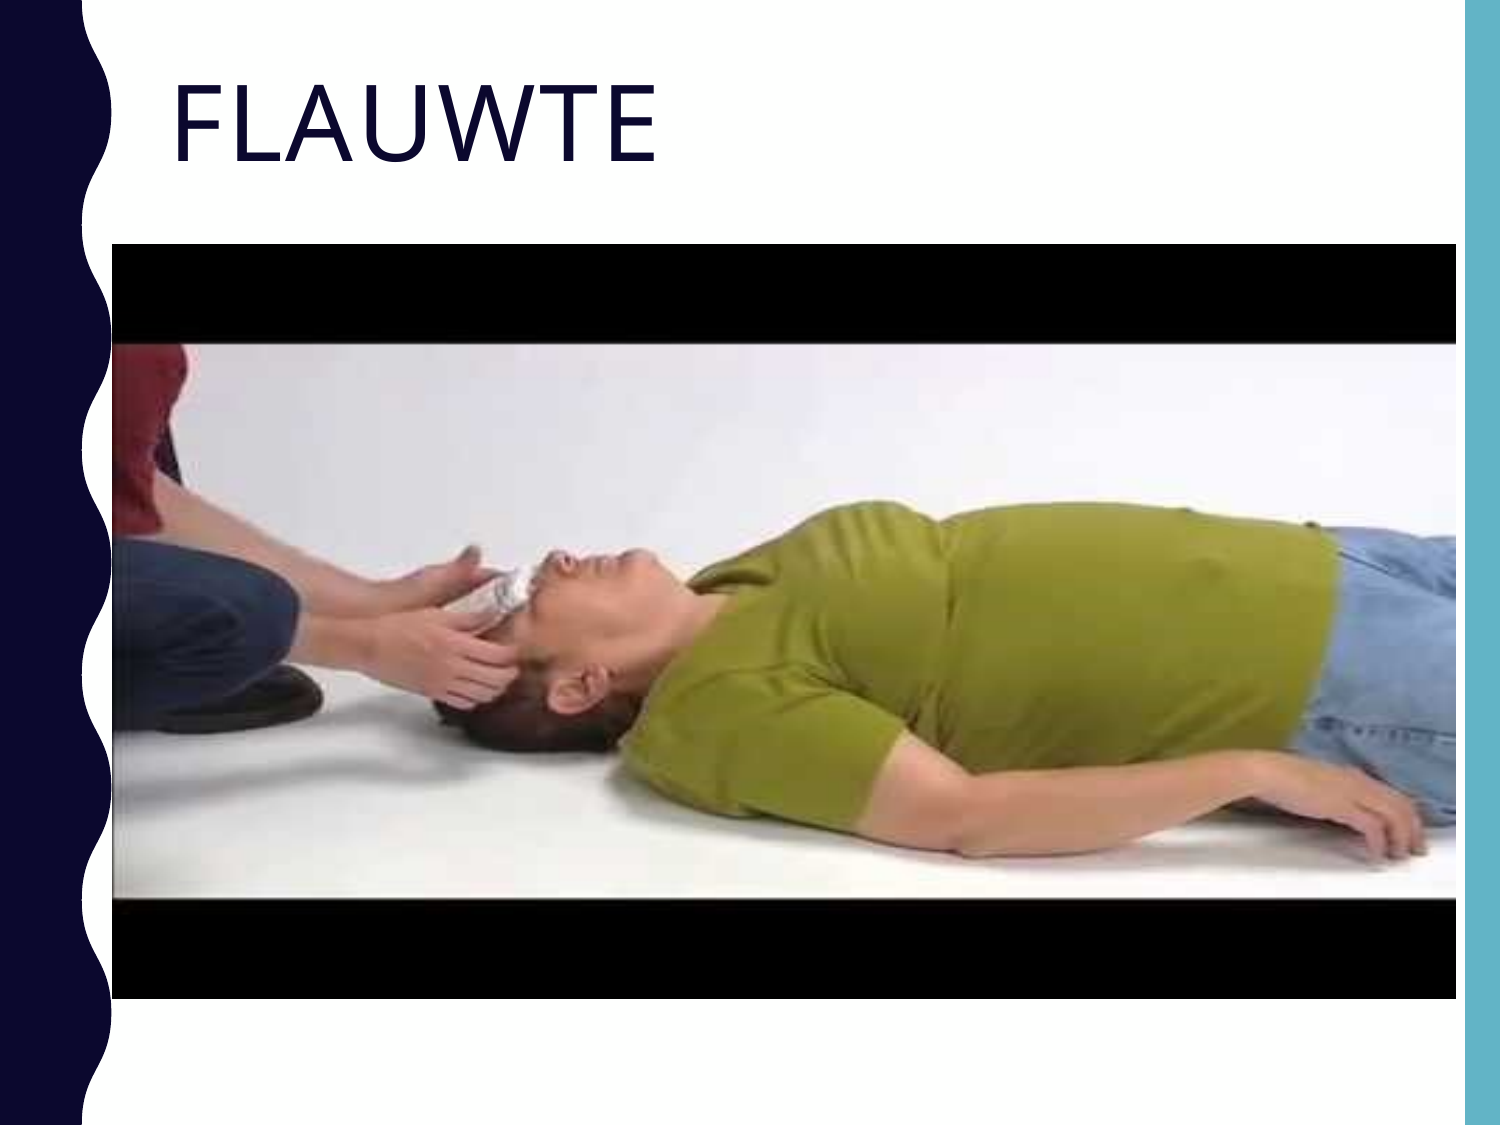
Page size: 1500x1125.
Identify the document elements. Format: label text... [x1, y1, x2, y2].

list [112, 243, 1456, 1000]
title Flauwte [154, 62, 1407, 243]
